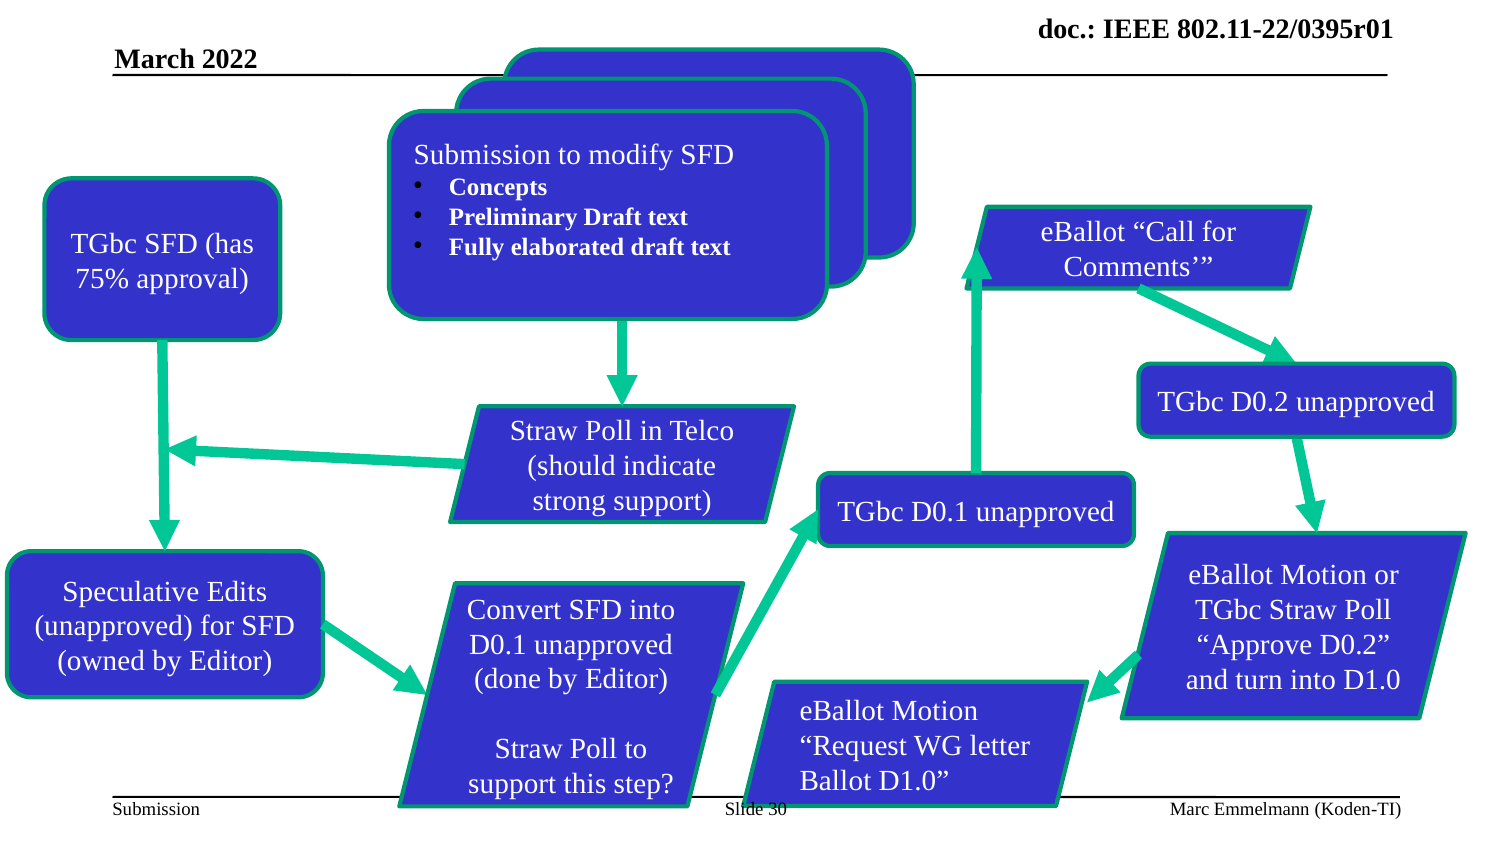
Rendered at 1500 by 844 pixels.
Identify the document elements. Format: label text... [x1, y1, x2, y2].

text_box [1296, 436, 1318, 534]
text_box TGbc D0.1 unapproved [815, 470, 1137, 549]
text_box Speculative Edits (unapproved) for SFD (owned by Editor) [4, 549, 326, 700]
footer Marc Emmelmann (Koden-TI) [878, 796, 1402, 820]
text_box Straw Poll in Telco (should indicate strong support) [448, 404, 797, 525]
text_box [322, 623, 428, 696]
text_box Submission to modify SFD Concepts Preliminary Draft text Fully elaborated draft text [386, 108, 830, 322]
text_box eBallot Motion “Request WG letter Ballot D1.0” [743, 679, 1083, 809]
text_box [715, 509, 819, 696]
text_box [1138, 288, 1297, 364]
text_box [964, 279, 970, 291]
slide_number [114, 40, 423, 75]
text_box eBallot Motion or TGbc Straw Poll “Approve D0.2” and turn into D1.0 [1119, 530, 1468, 721]
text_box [161, 339, 166, 450]
text_box [503, 47, 916, 260]
text_box Convert SFD into D0.1 unapproved (done by Editor) Straw Poll to support this step? [397, 581, 716, 809]
text_box eBallot “Call for Comments’” [974, 204, 1313, 291]
text_box [454, 76, 868, 289]
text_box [1086, 654, 1139, 703]
slide_number Slide 30 [712, 796, 800, 842]
text_box TGbc SFD (has 75% approval) [42, 176, 283, 343]
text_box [164, 449, 465, 465]
text_box TGbc D0.2 unapproved [1136, 361, 1457, 439]
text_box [161, 470, 166, 552]
